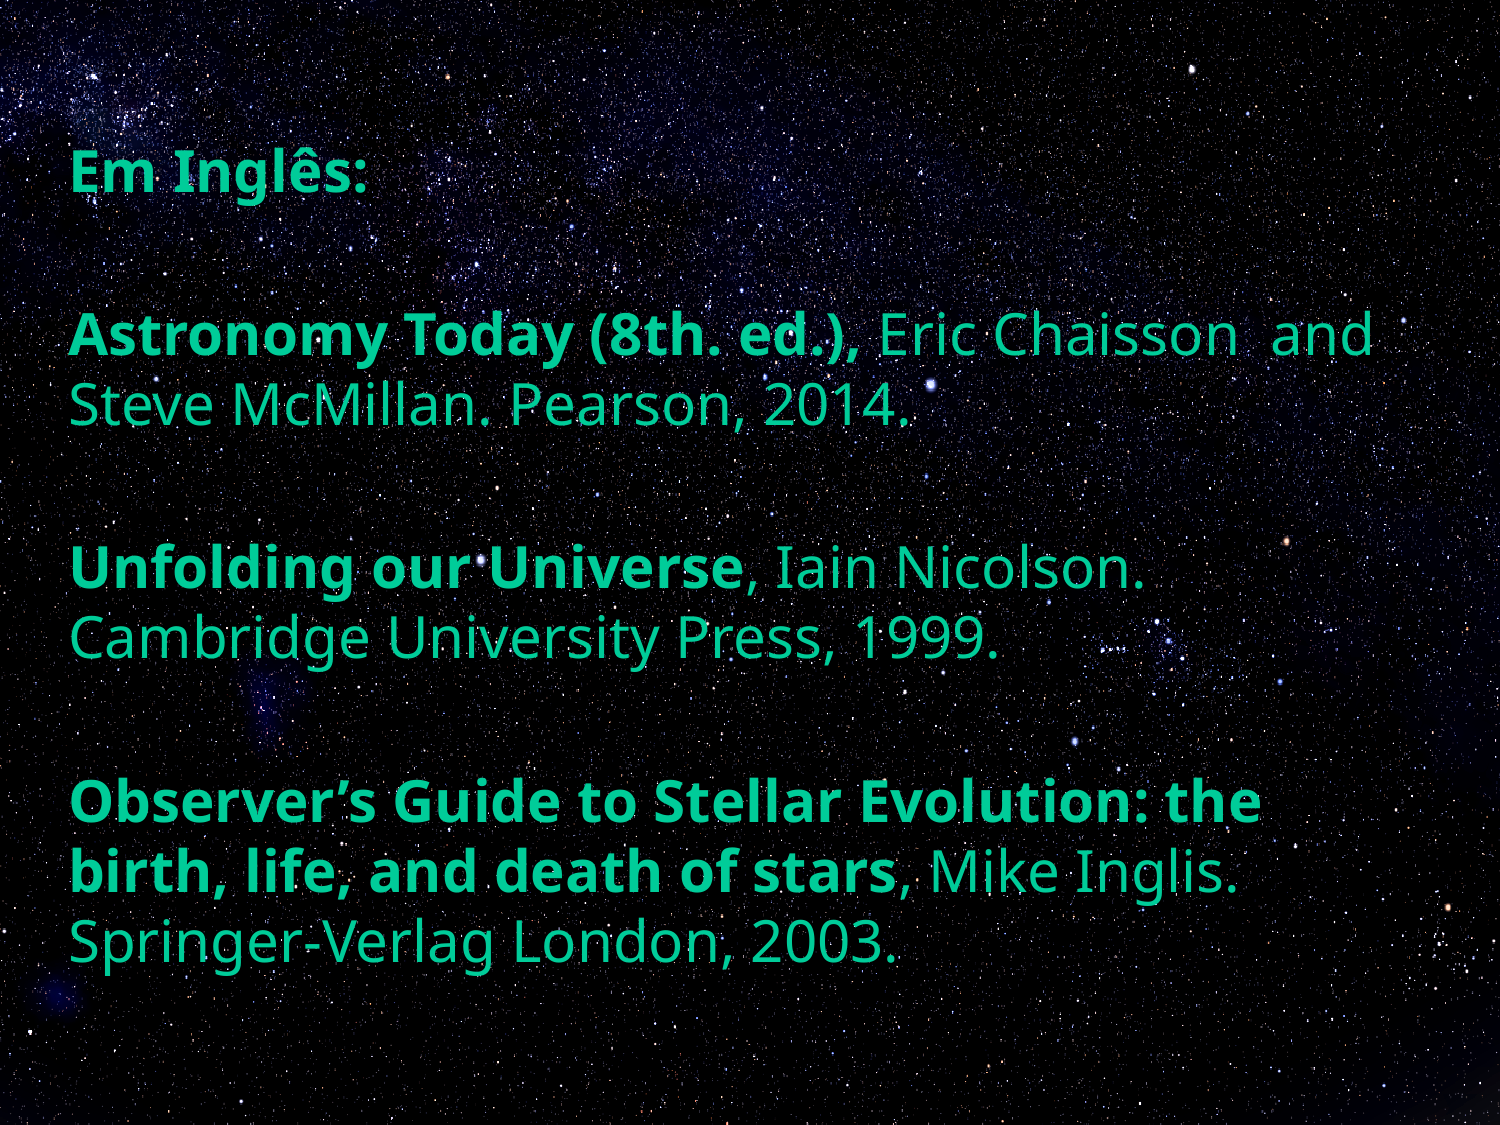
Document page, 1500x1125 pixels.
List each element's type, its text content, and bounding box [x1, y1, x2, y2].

picture [0, 0, 1500, 1125]
subtitle Em Inglês: Astronomy Today (8th. ed.), Eric Chaisson and Steve McMillan. Pearson, 2014. Unfolding our Universe, Iain Nicolson. Cambridge University Press, 1999. Observer’s Guide to Stellar Evolution: the birth, life, and death of stars, Mike Inglis. Springer-Verlag London, 2003. [52, 54, 1448, 870]
